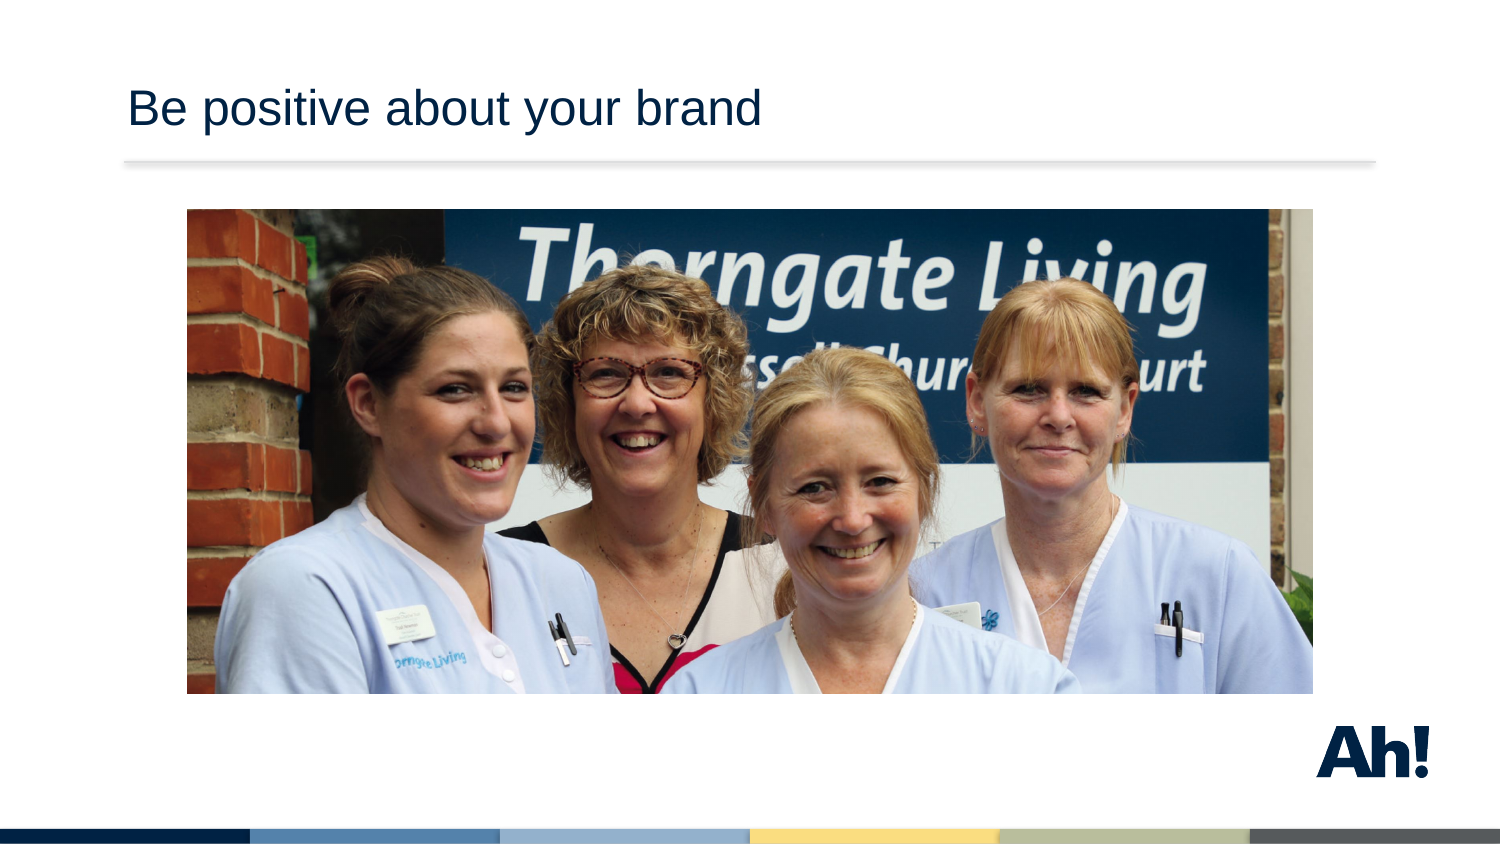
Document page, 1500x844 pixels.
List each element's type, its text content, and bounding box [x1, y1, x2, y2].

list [187, 209, 1313, 694]
picture [1316, 726, 1429, 778]
title Be positive about your brand [112, 67, 1388, 151]
